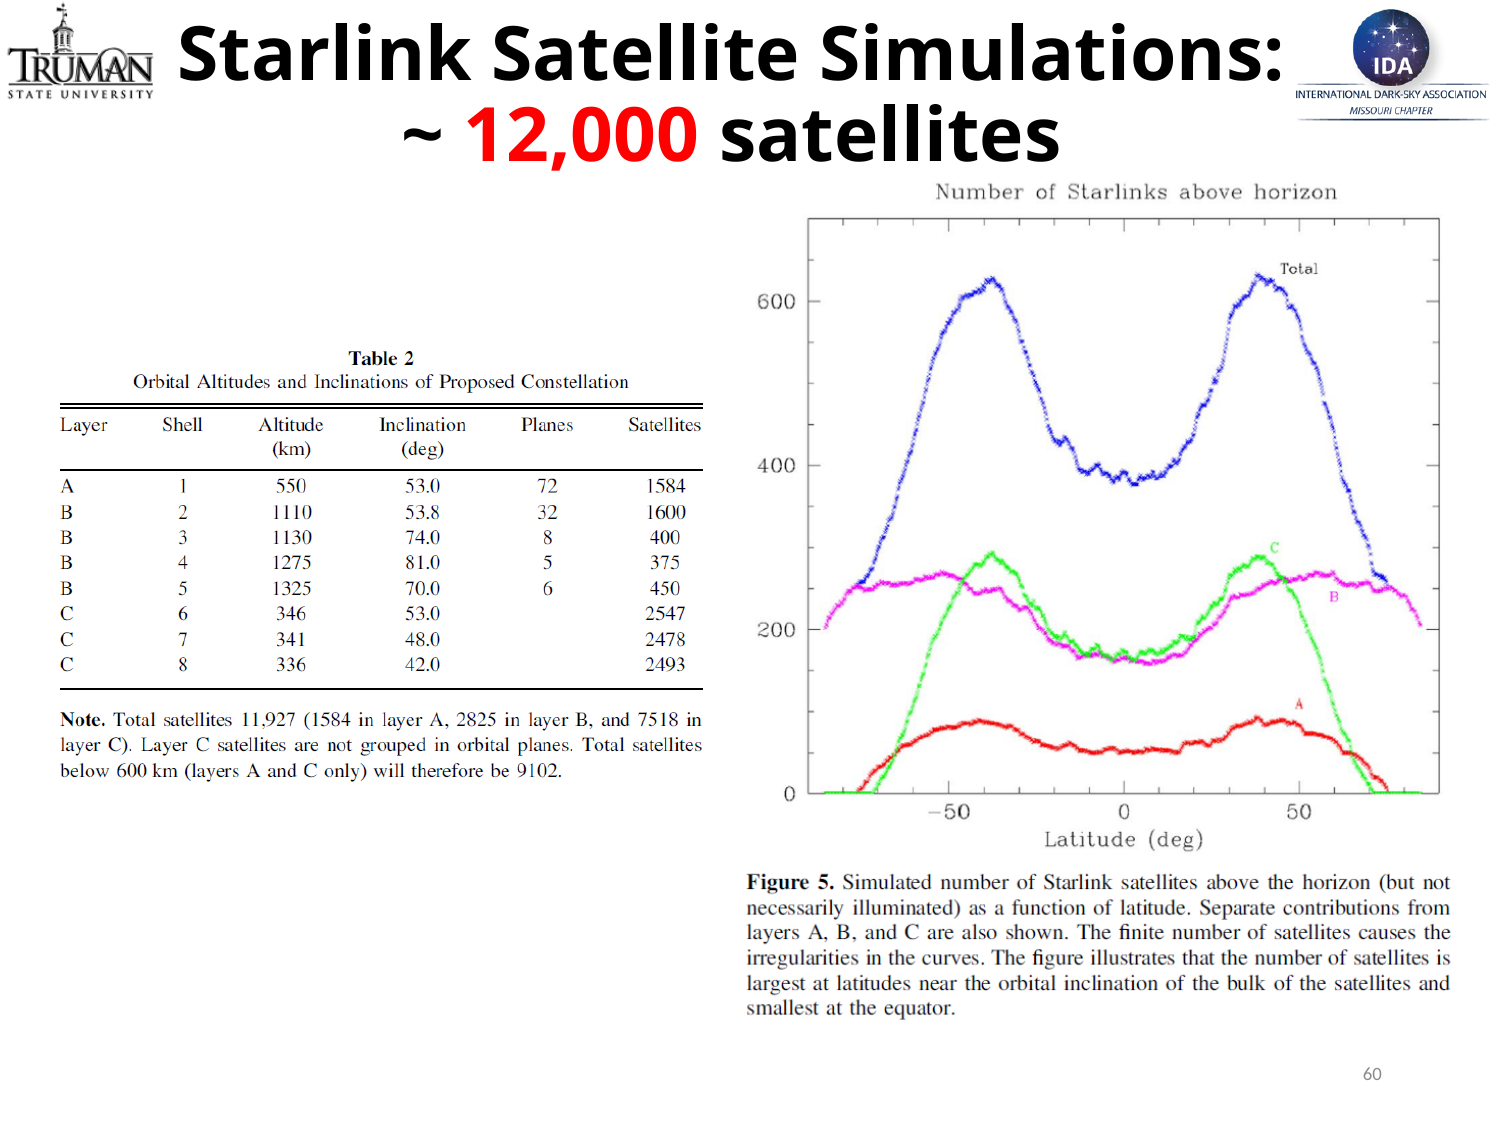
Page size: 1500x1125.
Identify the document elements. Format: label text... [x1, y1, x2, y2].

picture [2, 0, 163, 113]
picture [37, 174, 1489, 1035]
title Starlink Satellite Simulations: ~ 12,000 satellites [56, 18, 1407, 175]
picture [1285, 0, 1498, 125]
slide_number 60 [1059, 1042, 1397, 1103]
